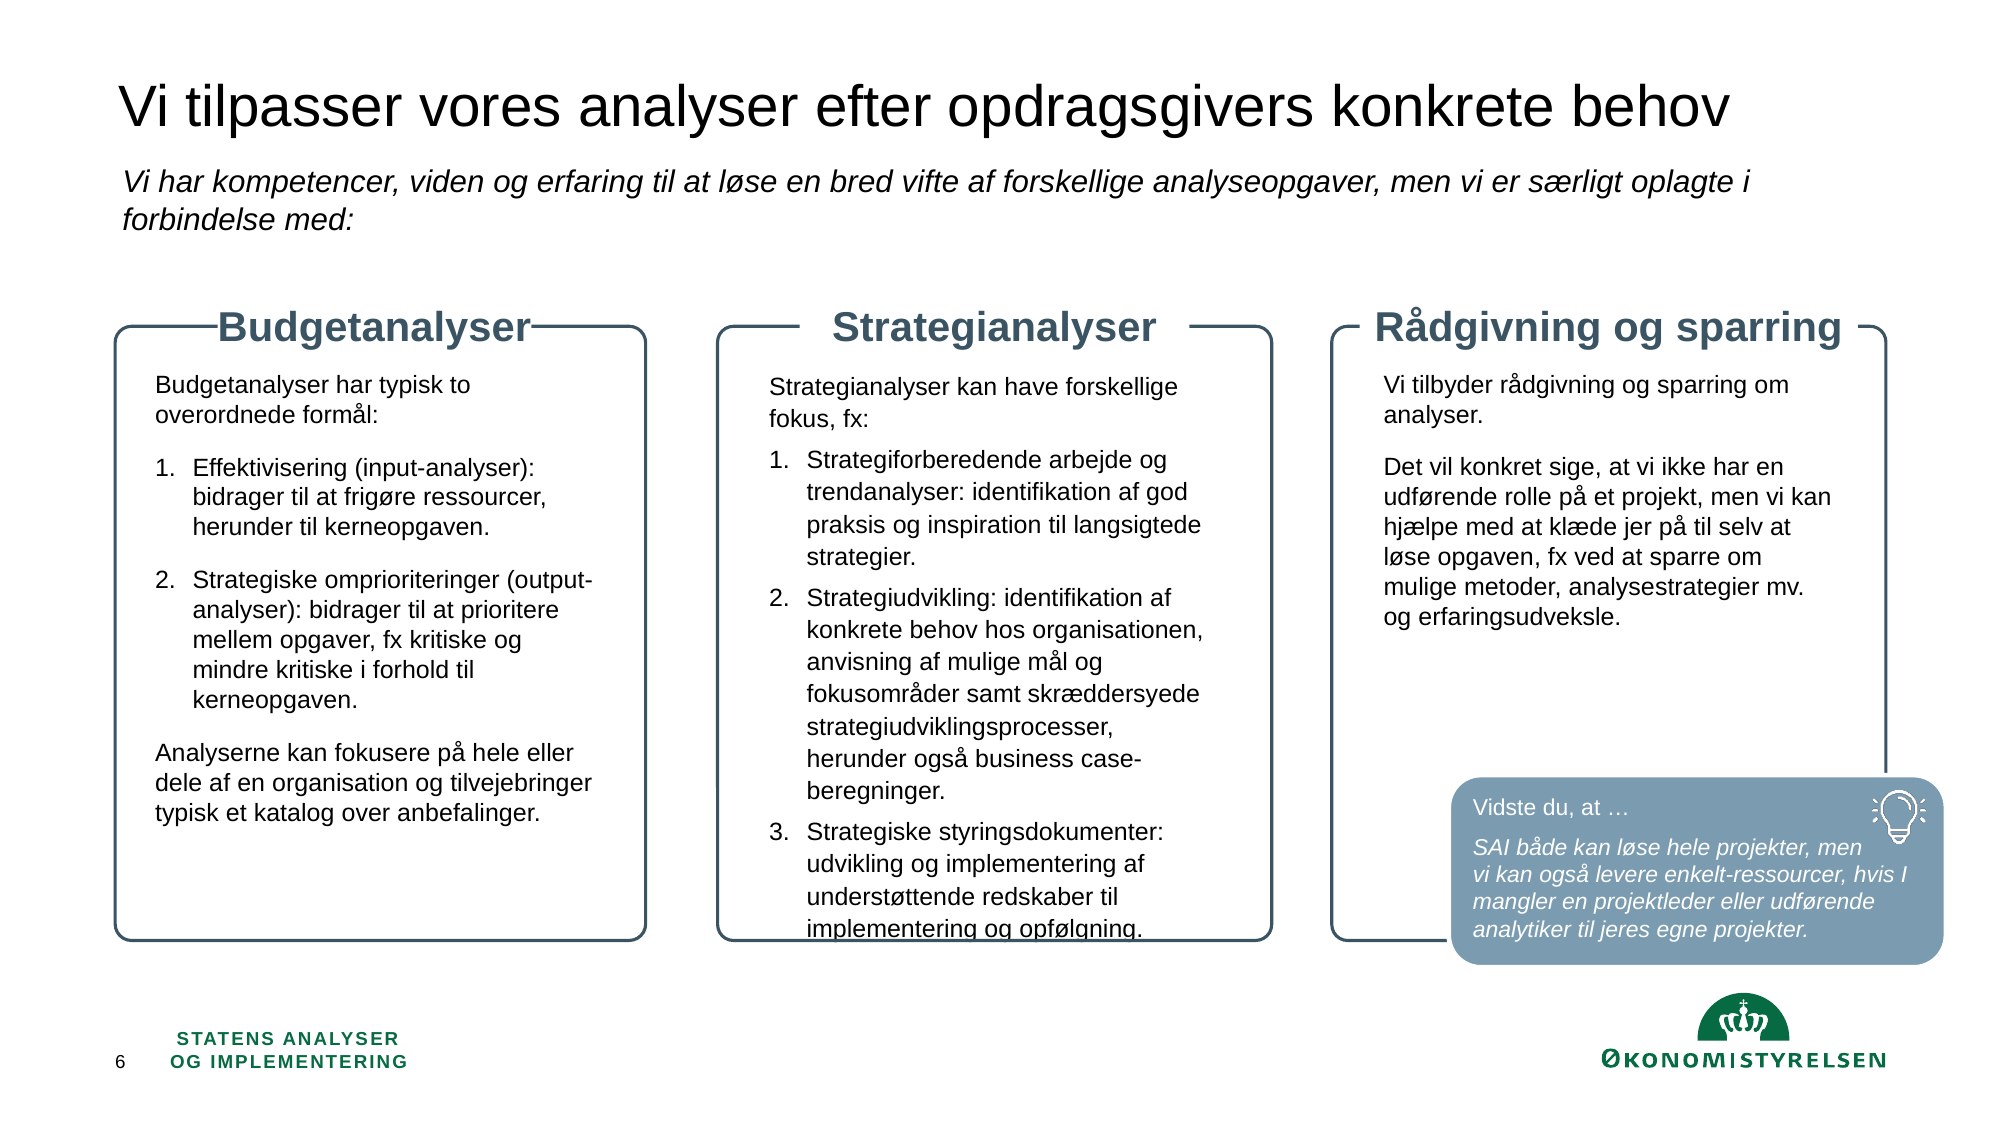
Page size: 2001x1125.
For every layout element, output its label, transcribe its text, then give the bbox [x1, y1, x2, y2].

picture [1871, 790, 1926, 844]
text_box Budgetanalyser [217, 299, 532, 350]
text_box [1331, 326, 1886, 941]
text_box [717, 326, 1272, 941]
text_box Vi tilpasser vores analyser efter opdragsgivers konkrete behov [118, 67, 1885, 138]
text_box Strategianalyser [799, 299, 1190, 350]
text_box Vi har kompetencer, viden og erfaring til at løse en bred vifte af forskellige analyseopgaver, men vi er særligt oplagte i forbindelse med: [122, 161, 1885, 237]
text_box Vidste du, at … SAI både kan løse hele projekter, men vi kan også levere enkelt-ressourcer, hvis I mangler en projektleder eller udførende analytiker til jeres egne projekter. [1448, 775, 1946, 968]
text_box [115, 326, 646, 941]
text_box Rådgivning og sparring [1359, 299, 1858, 350]
